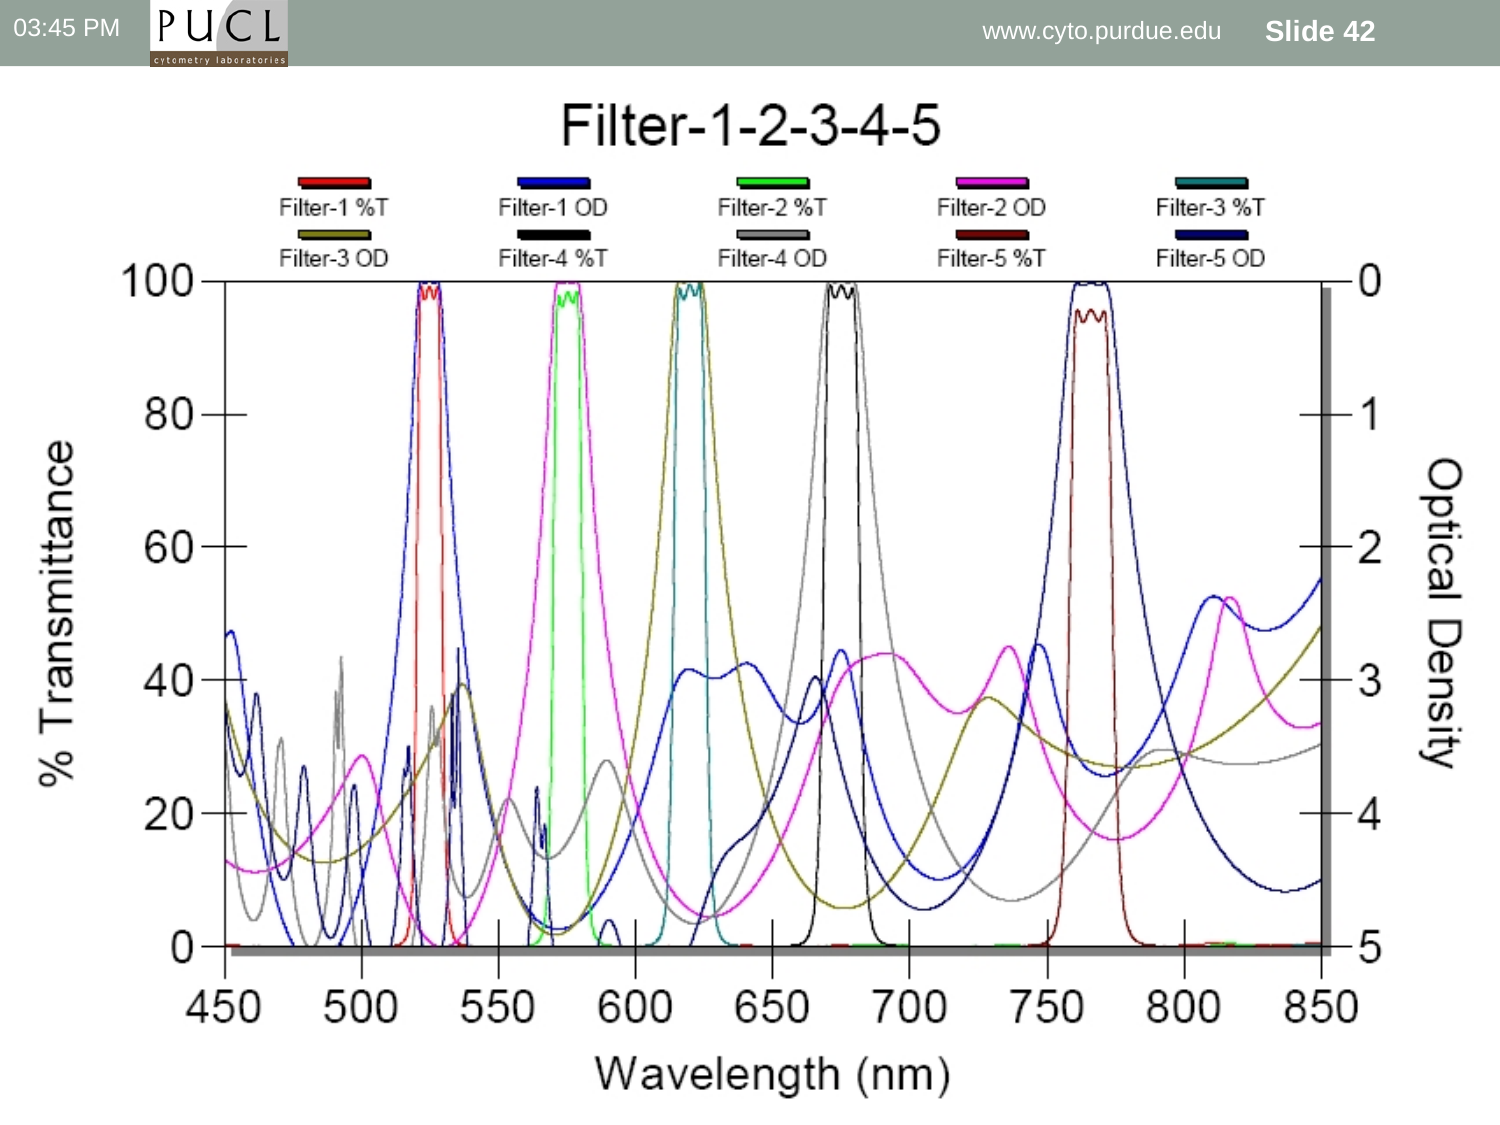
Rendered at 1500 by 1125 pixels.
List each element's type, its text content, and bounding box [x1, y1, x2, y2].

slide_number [0, 0, 138, 54]
footer www.cyto.purdue.edu [324, 3, 1238, 57]
slide_number Slide 42 [1250, 3, 1425, 57]
picture [150, 0, 288, 67]
picture [0, 73, 1500, 1125]
